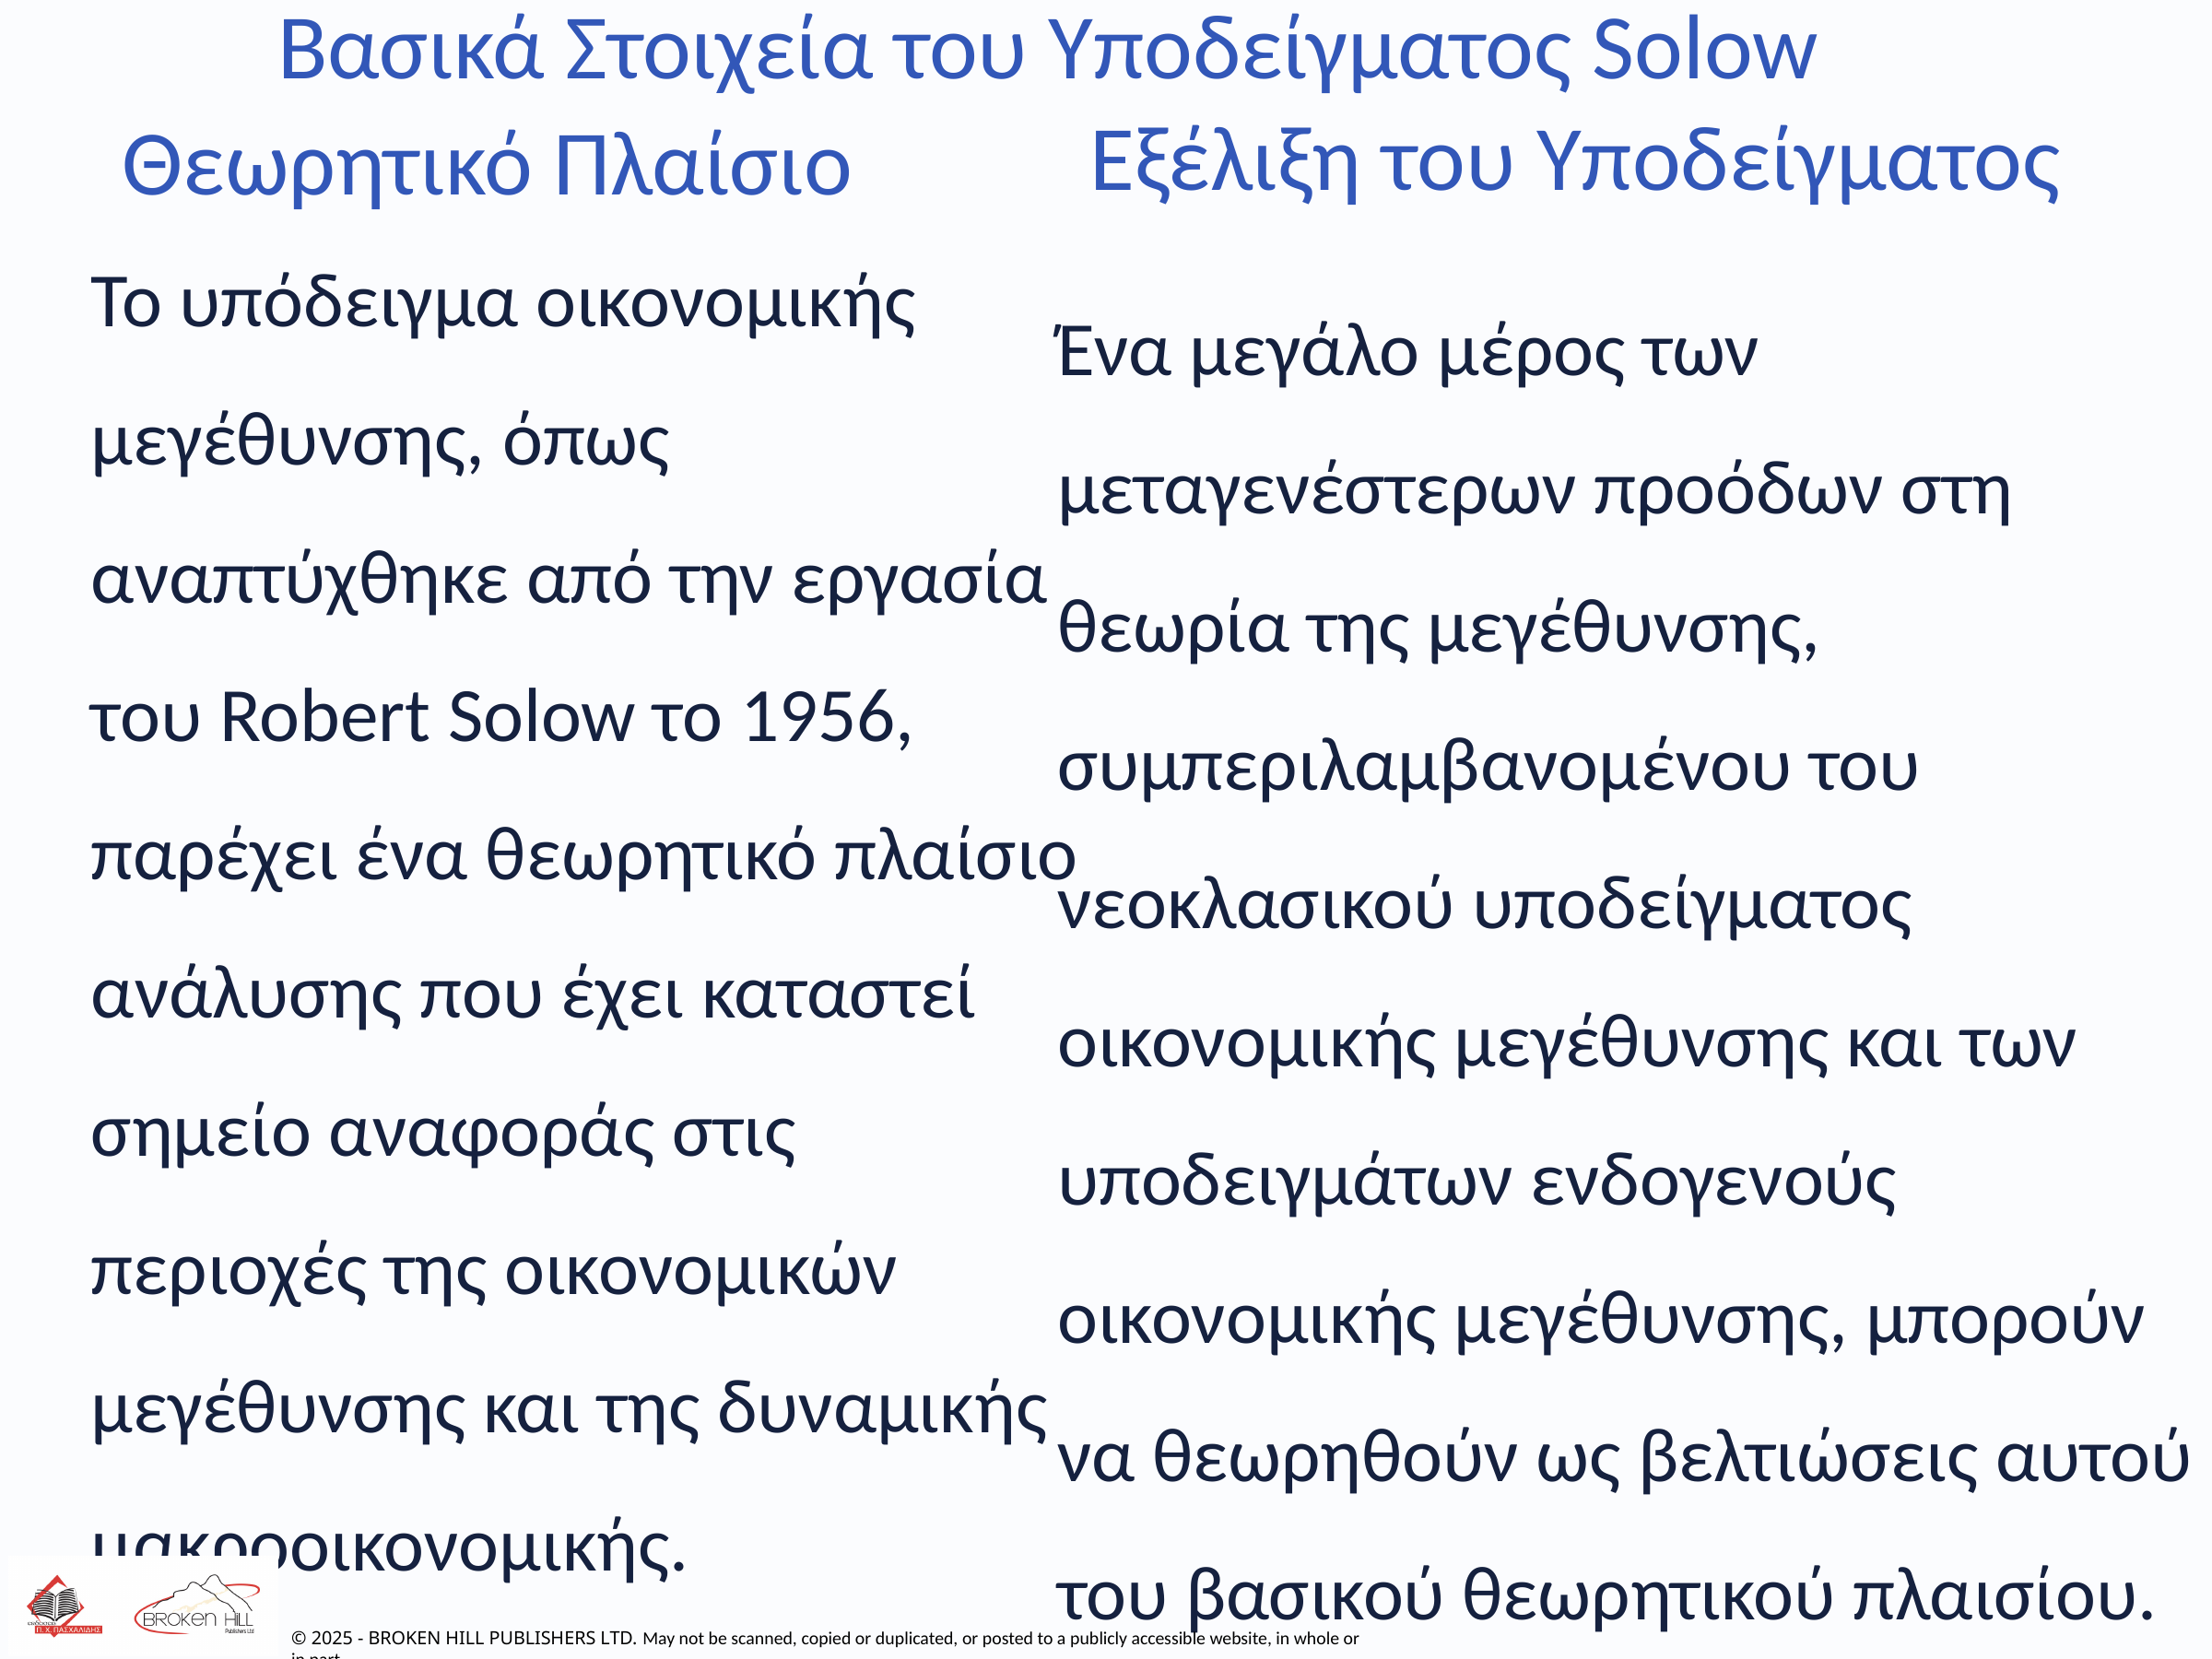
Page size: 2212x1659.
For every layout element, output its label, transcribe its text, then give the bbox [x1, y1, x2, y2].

picture [8, 1556, 278, 1656]
text_box Θεωρητικό Πλαίσιο [122, 160, 551, 204]
text_box Ένα μεγάλο μέρος των μεταγενέστερων προόδων στη θεωρία της μεγέθυνσης, συμπεριλαμβανομένου του νεοκλασικού υποδείγματος οικονομικής μεγέθυνσης και των υποδειγμάτων ενδογενούς οικονομικής μεγέθυνσης, μπορούν να θεωρηθούν ως βελτιώσεις αυτού του βασικού θεωρητικού πλαισίου. [1057, 253, 2212, 582]
text_box © 2025 - BROKEN HILL PUBLISHERS LTD. May not be scanned, copied or duplicated, or posted to a publicly accessible website, in whole or in part. [277, 1619, 1378, 1659]
text_box Το υπόδειγμα οικονομικής μεγέθυνσης, όπως αναπτύχθηκε από την εργασία του Robert Solow το 1956, παρέχει ένα θεωρητικό πλαίσιο ανάλυσης που έχει καταστεί σημείο αναφοράς στις περιοχές της οικονομικών μεγέθυνσης και της δυναμικής μακροοικονομικής. [90, 204, 1088, 479]
text_box Εξέλιξη του Υποδείγματος [1089, 156, 1623, 210]
text_box Βασικά Στοιχεία του Υποδείγματος Solow [277, 0, 1952, 99]
